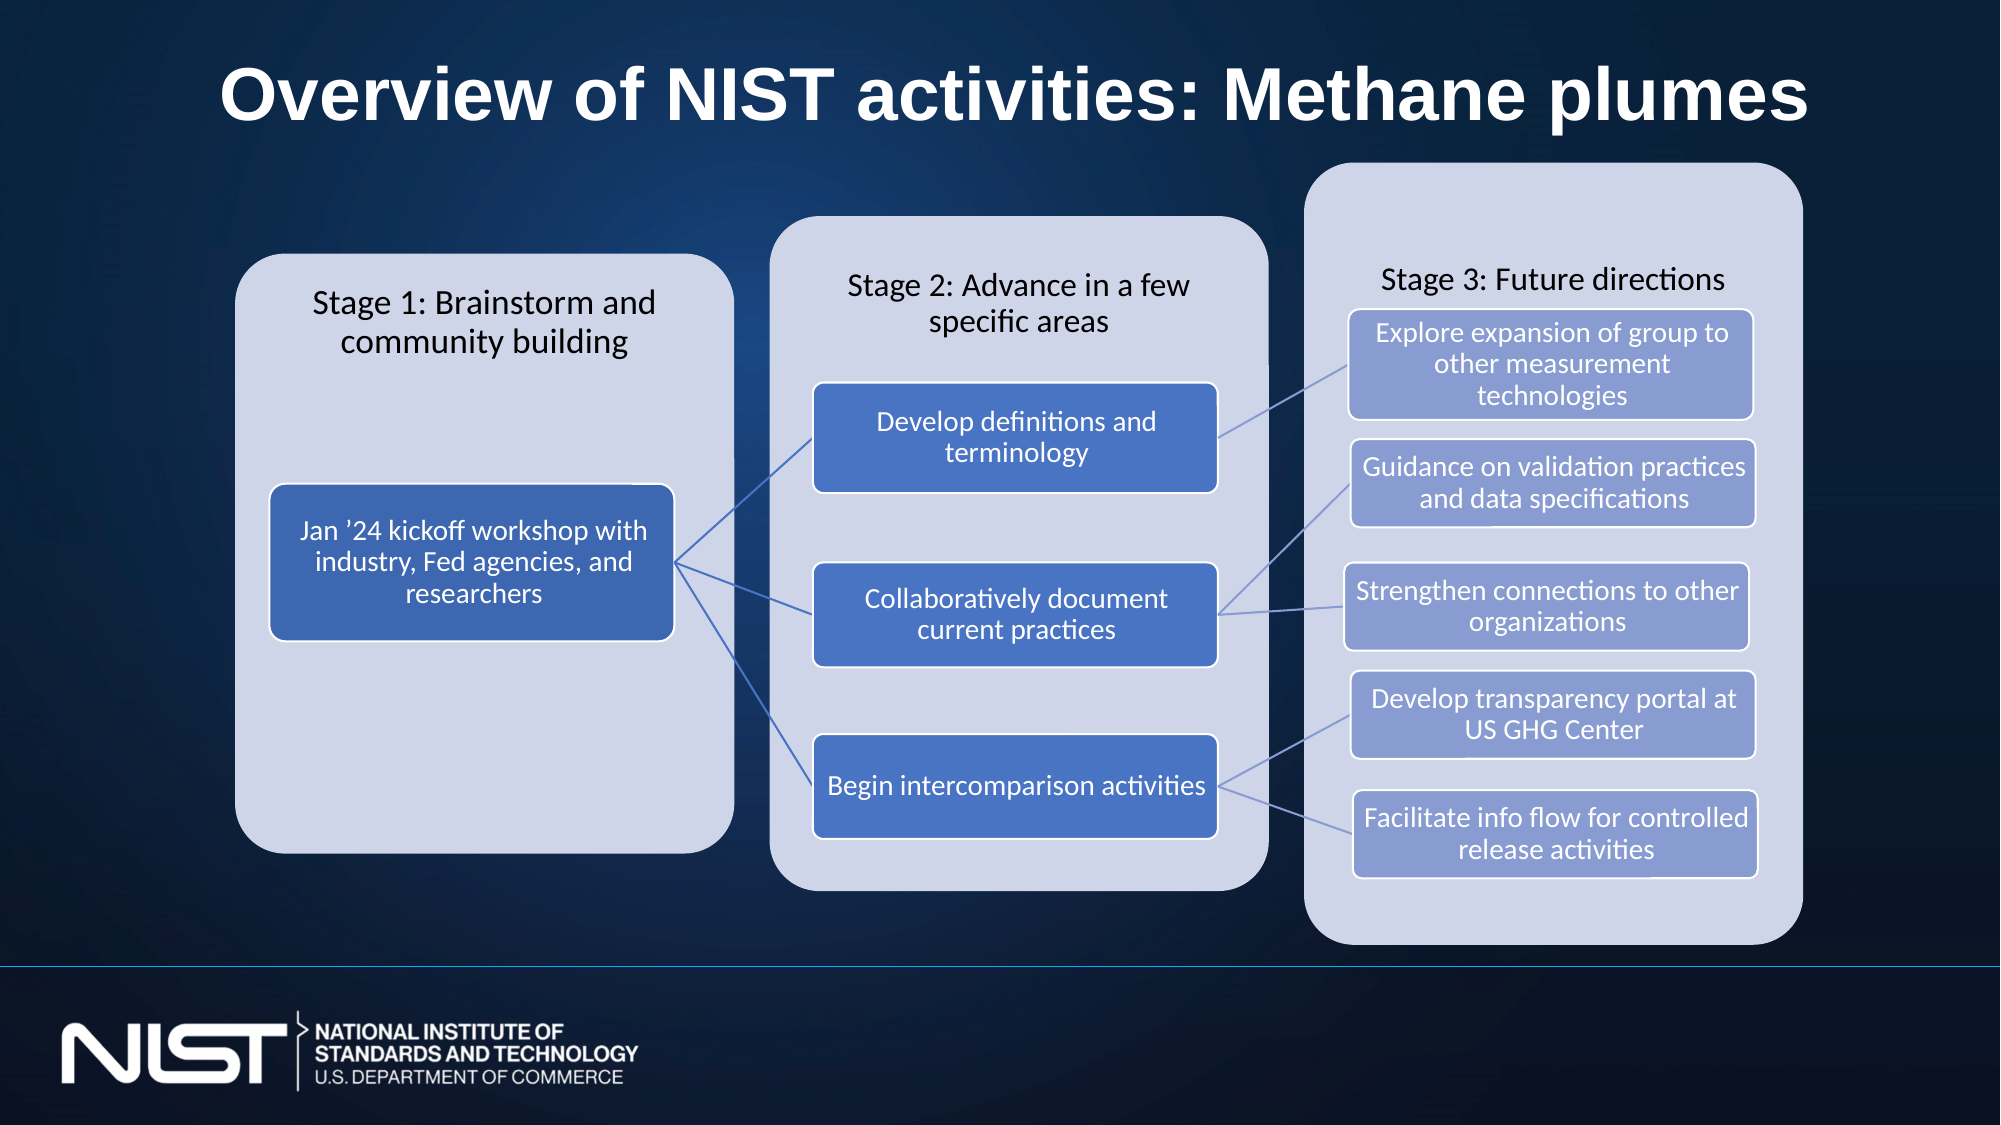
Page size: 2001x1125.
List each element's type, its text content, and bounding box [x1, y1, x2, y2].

picture [0, 0, 2000, 965]
picture [0, 968, 2000, 1125]
title Overview of NIST activities: Methane plumes [152, 29, 1878, 162]
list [119, 162, 1919, 945]
